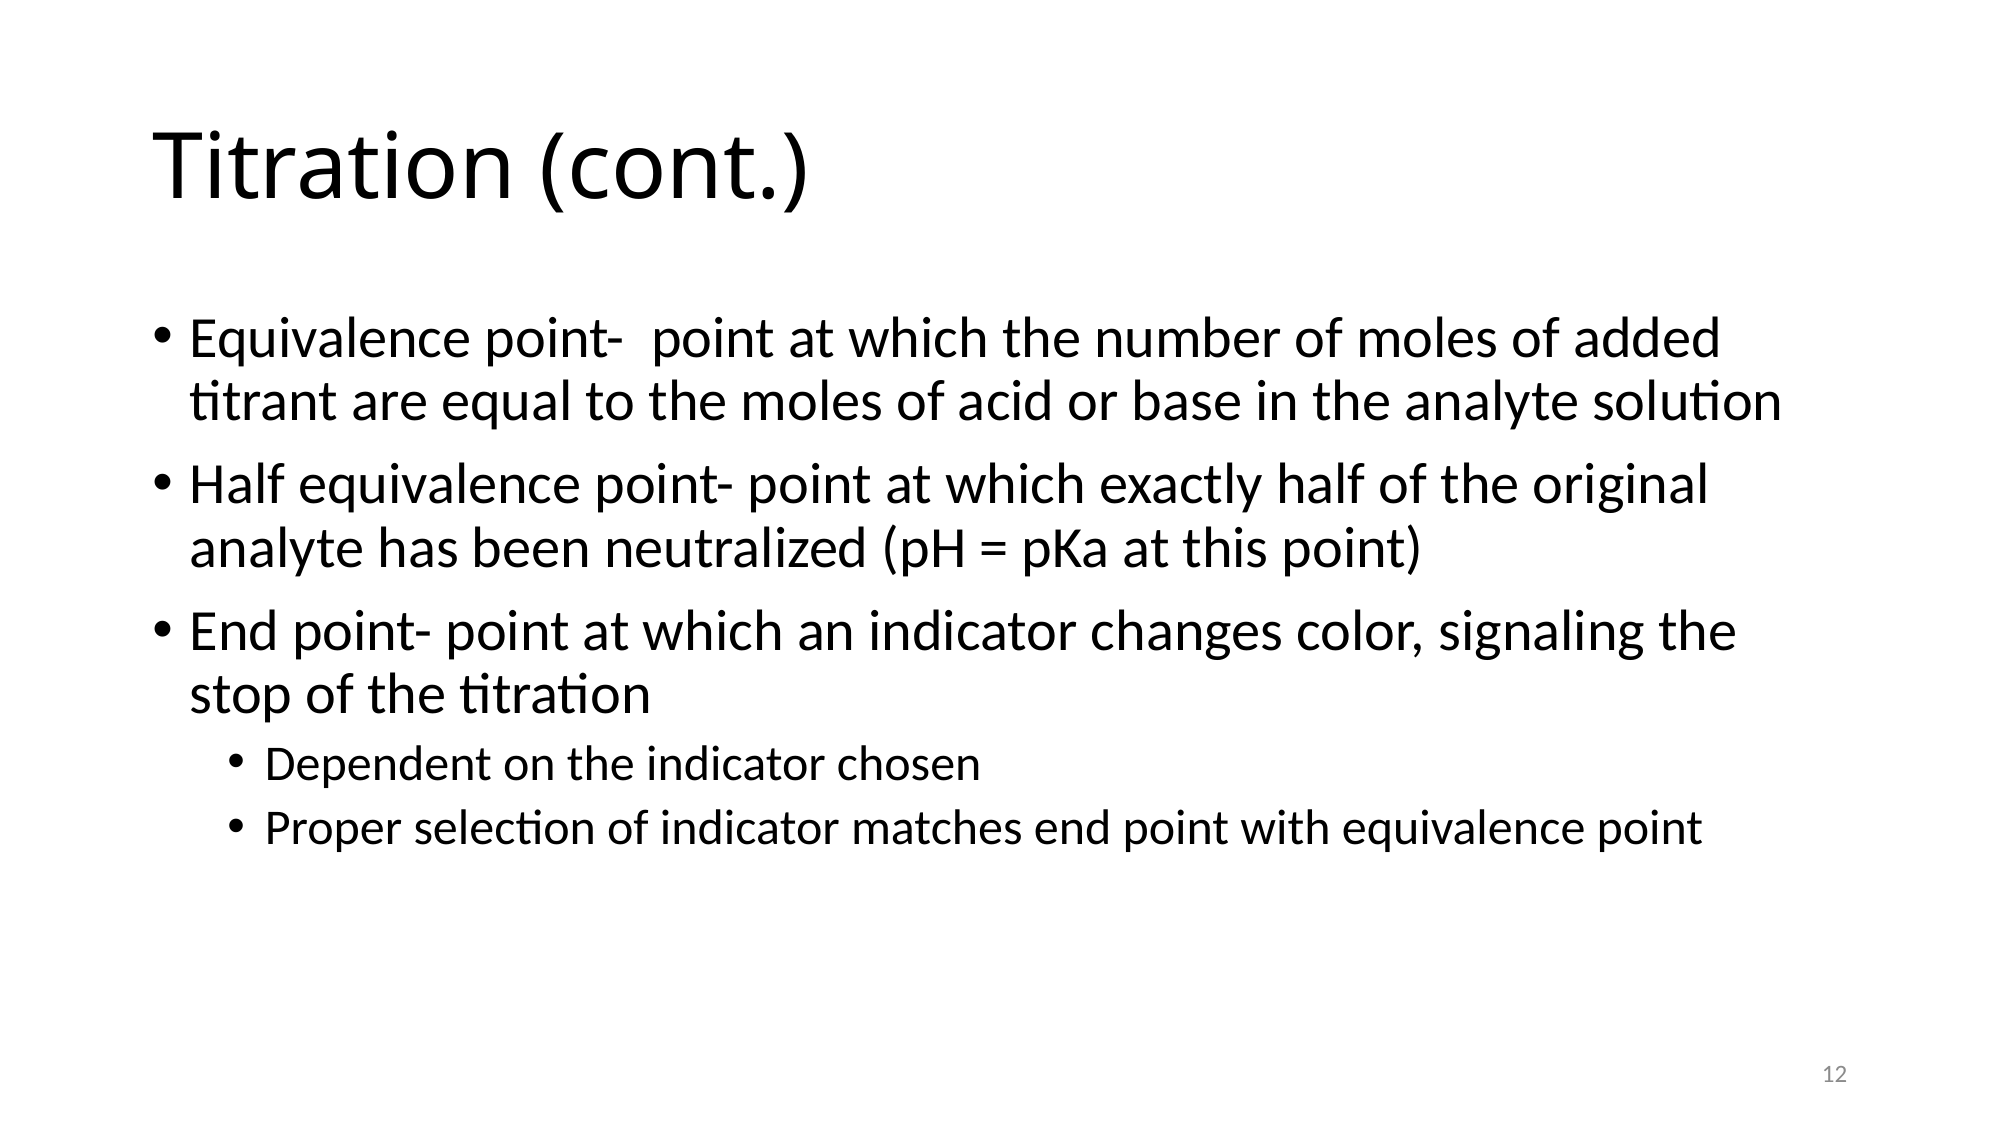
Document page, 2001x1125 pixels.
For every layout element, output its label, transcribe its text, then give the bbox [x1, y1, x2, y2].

title Titration (cont.) [137, 59, 1863, 278]
slide_number 12 [1412, 1042, 1863, 1103]
list Equivalence point- point at which the number of moles of added titrant are equal to the moles of acid or base in the analyte solution Half equivalence point- point at which exactly half of the original analyte has been neutralized (pH = pKa at this point) End point- point at which an indicator changes color, signaling the stop of the titration Dependent on the indicator chosen Proper selection of indicator matches end point with equivalence point [137, 299, 1863, 1014]
